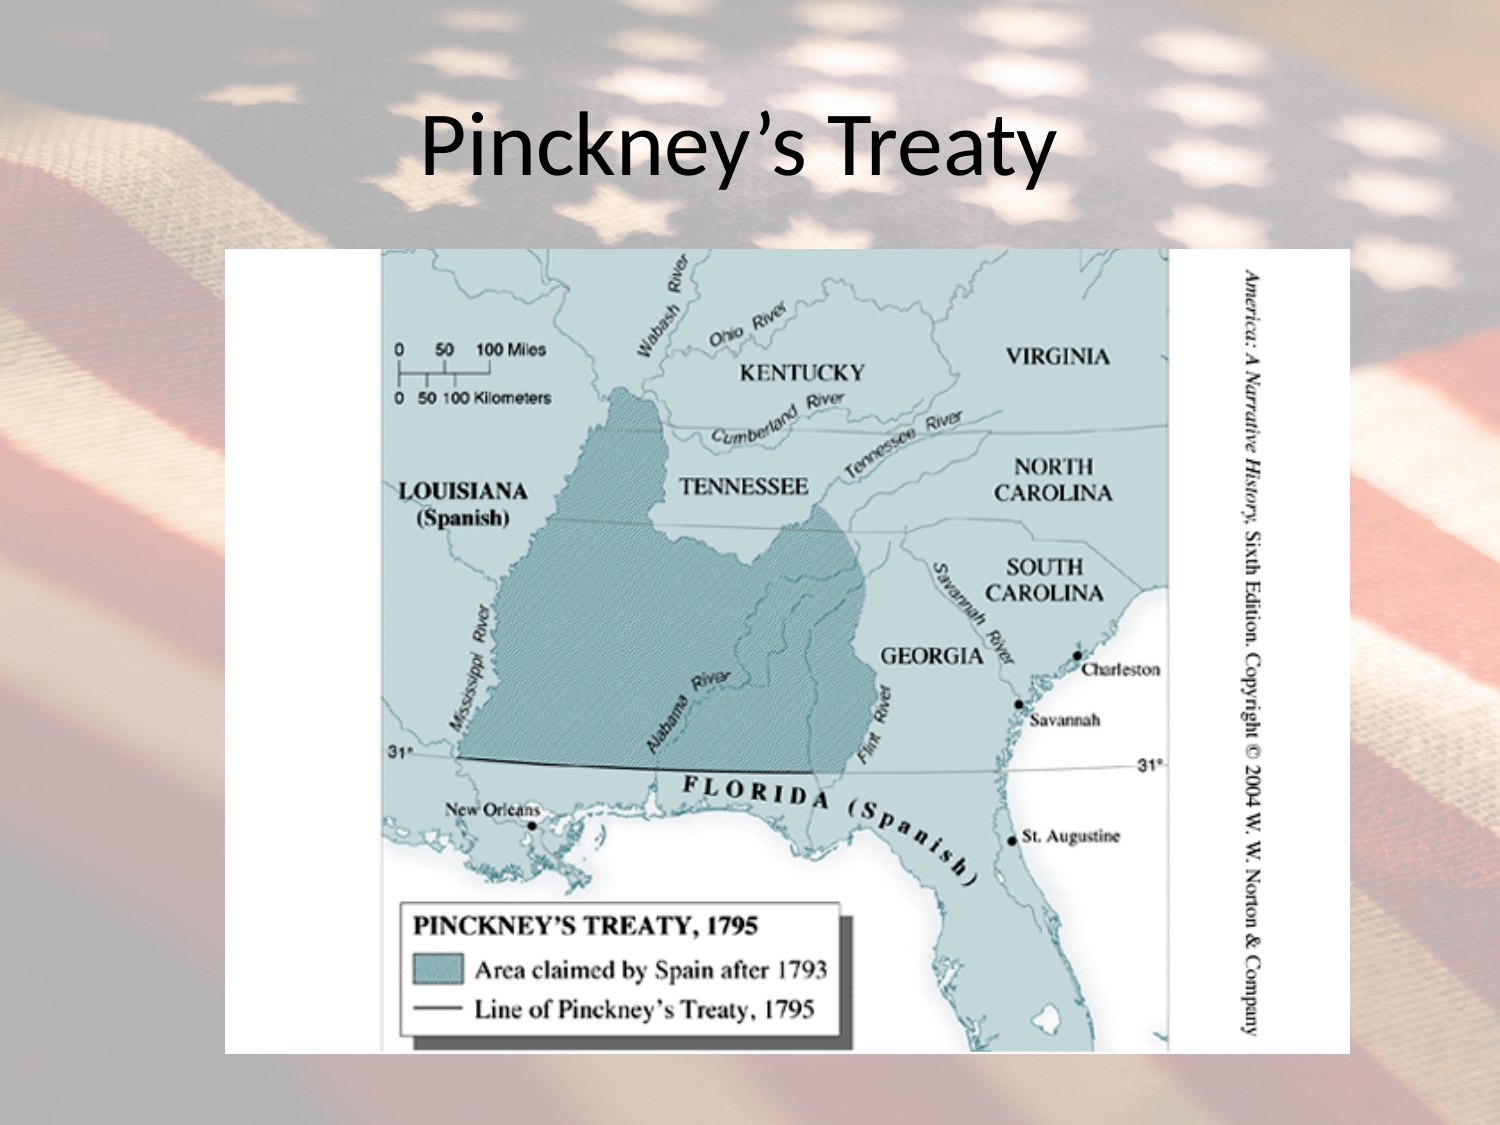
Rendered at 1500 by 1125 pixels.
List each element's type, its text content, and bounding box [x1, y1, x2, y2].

title Pinckney’s Treaty [75, 45, 1425, 233]
picture [224, 249, 1351, 1054]
